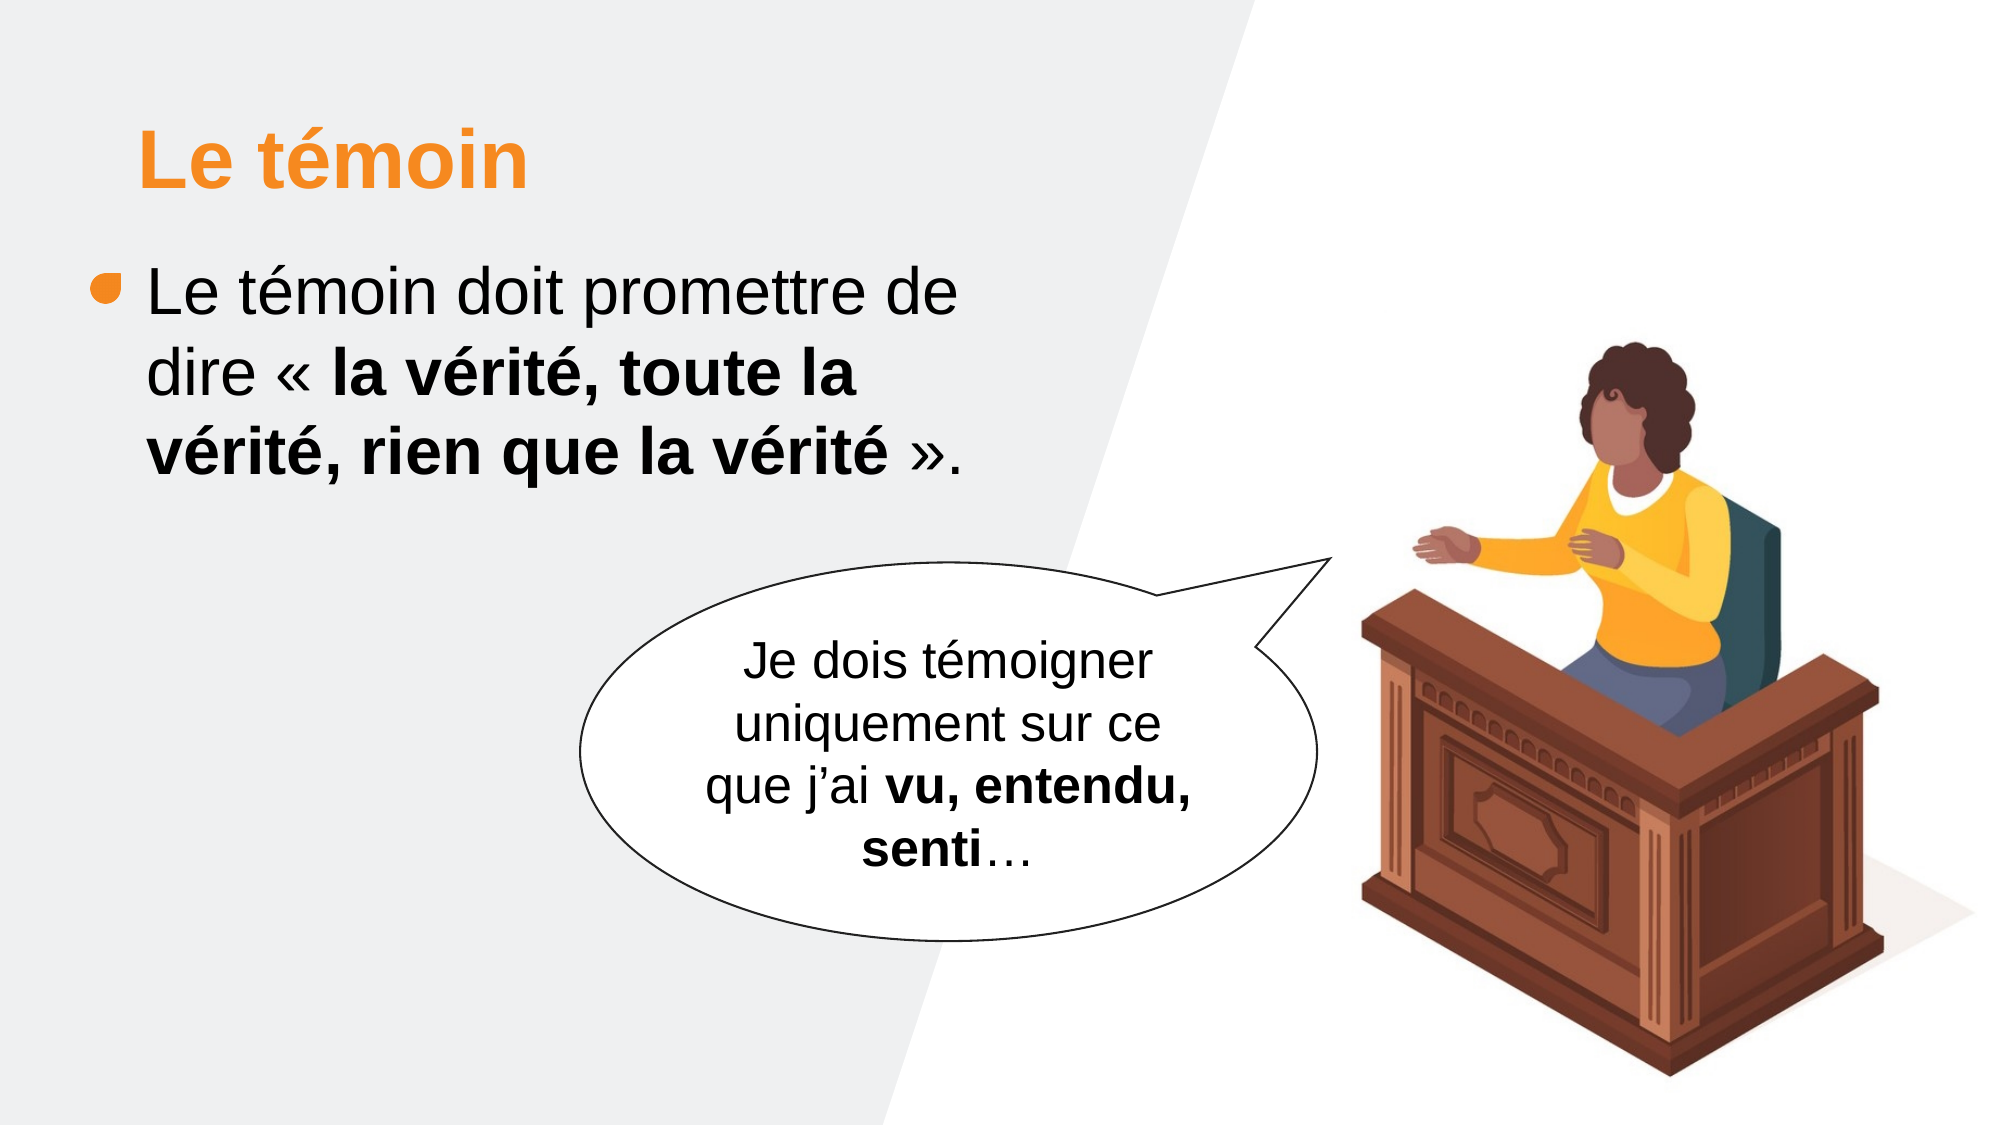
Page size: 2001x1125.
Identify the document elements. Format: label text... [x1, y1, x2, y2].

text_box Je dois témoigner uniquement sur ce que j’ai vu, entendu, senti… [579, 560, 1317, 943]
picture [90, 273, 121, 304]
picture [1317, 310, 2000, 1125]
title Le témoin [137, 117, 1113, 268]
text_box Le témoin doit promettre de dire « la vérité, toute la vérité, rien que la vérité ». [75, 241, 1000, 496]
